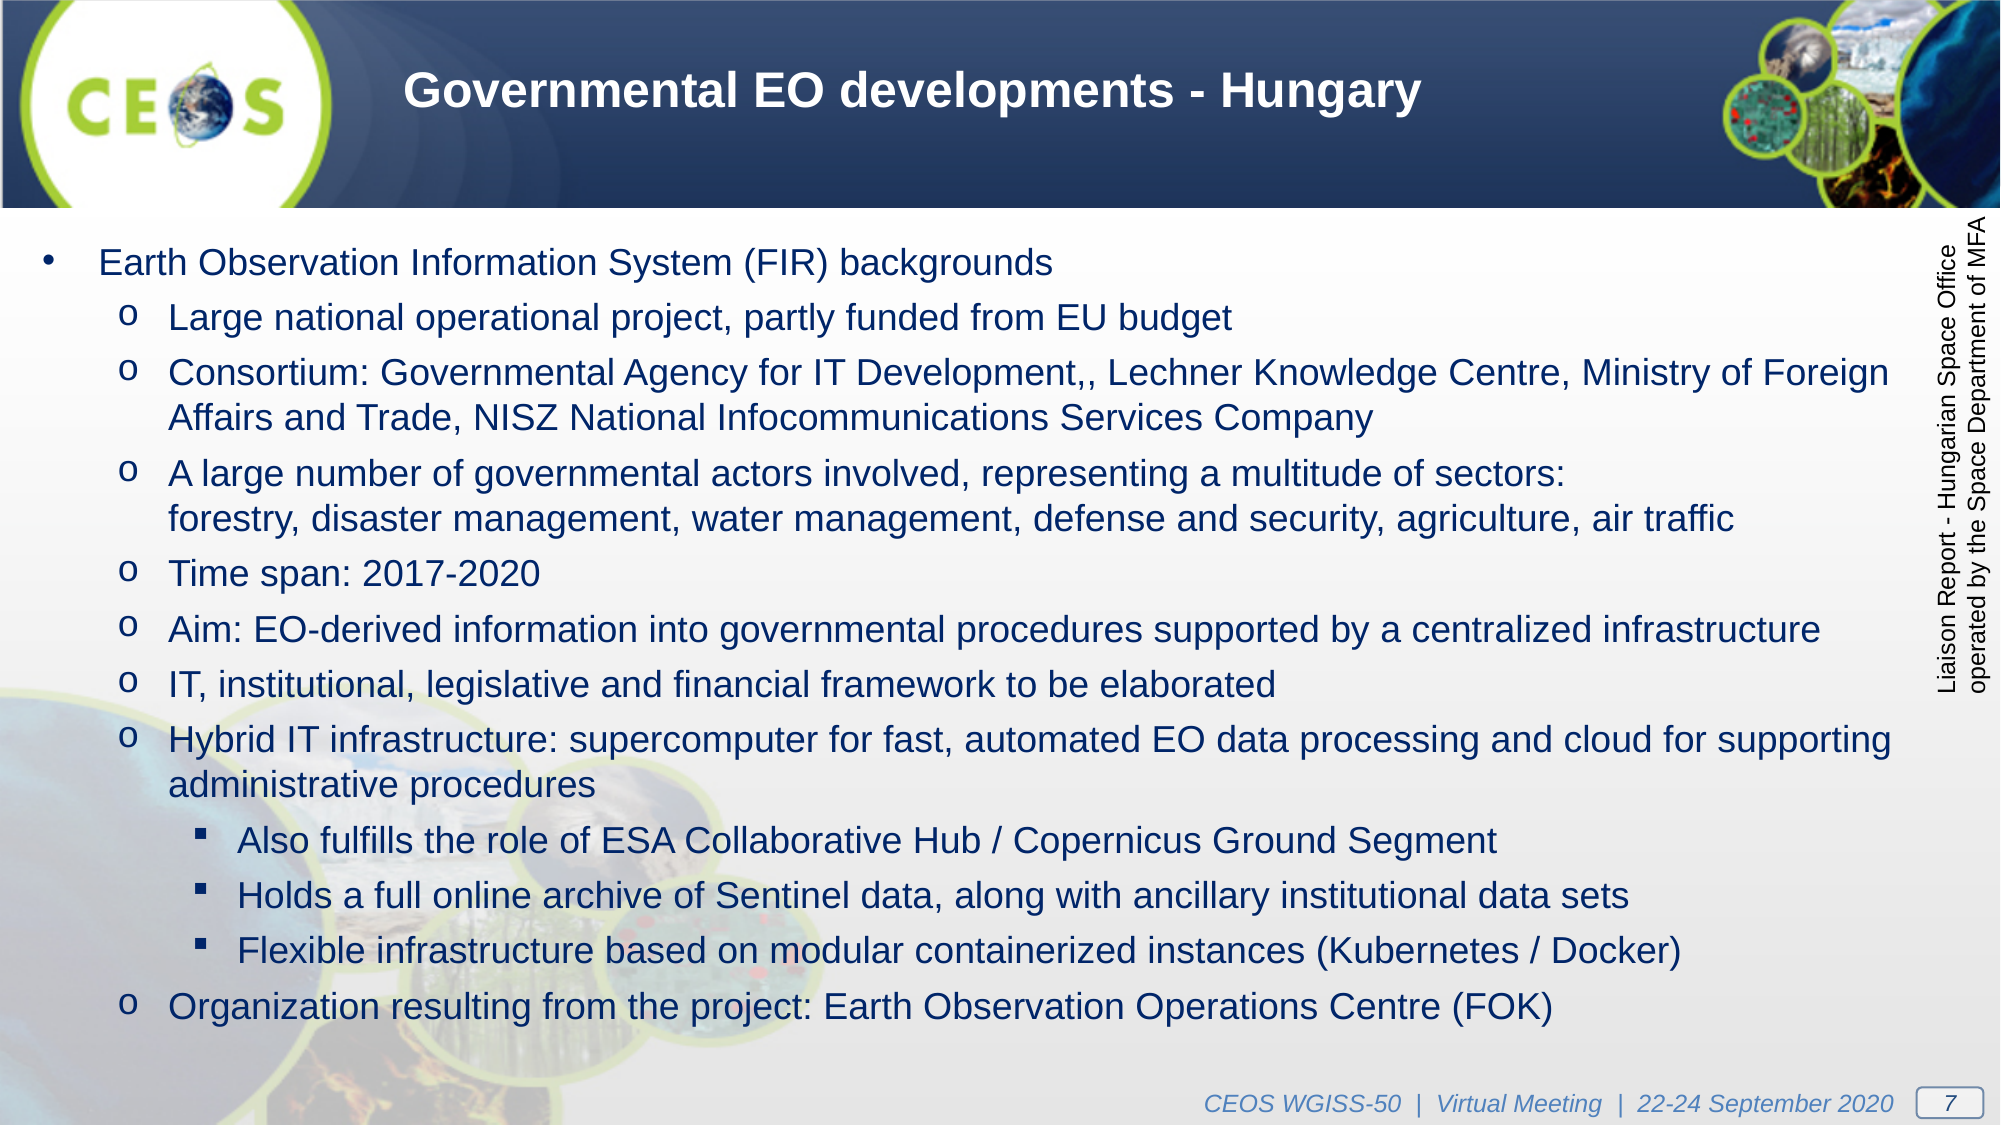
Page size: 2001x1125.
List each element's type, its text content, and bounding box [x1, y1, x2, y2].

text_box CEOS WGISS-50 | Virtual Meeting | 22-24 September 2020 [1196, 1079, 1903, 1125]
text_box Liaison Report - Hungarian Space Office operated by the Space Department of MFA [1922, 209, 2000, 702]
slide_number 7 [1915, 1086, 1985, 1120]
picture [0, 0, 2001, 1125]
list Governmental EO developments - Hungary [388, 50, 1743, 138]
list Earth Observation Information System (FIR) backgrounds Large national operational project, partly funded from EU budget Consortium: Governmental Agency for IT Development,, Lechner Knowledge Centre, Ministry of Foreign Affairs and Trade, NISZ National Infocommunications Services Company A large number of governmental actors involved, representing a multitude of sectors: forestry, disaster management, water management, defense and security, agriculture, air traffic Time span: 2017-2020 Aim: EO-derived information into governmental procedures supported by a centralized infrastructure IT, institutional, legislative and financial framework to be elaborated Hybrid IT infrastructure: supercomputer for fast, automated EO data processing and cloud for supporting administrative procedures Also fulfills the role of ESA Collaborative Hub / Copernicus Ground Segment Holds a full online archive of Sentinel data, along with ancillary institutional data sets Flexible infrastructure based on modular containerized instances (Kubernetes / Docker) Organization resulting from the project: Earth Observation Operations Centre (FOK) [27, 230, 1971, 1088]
